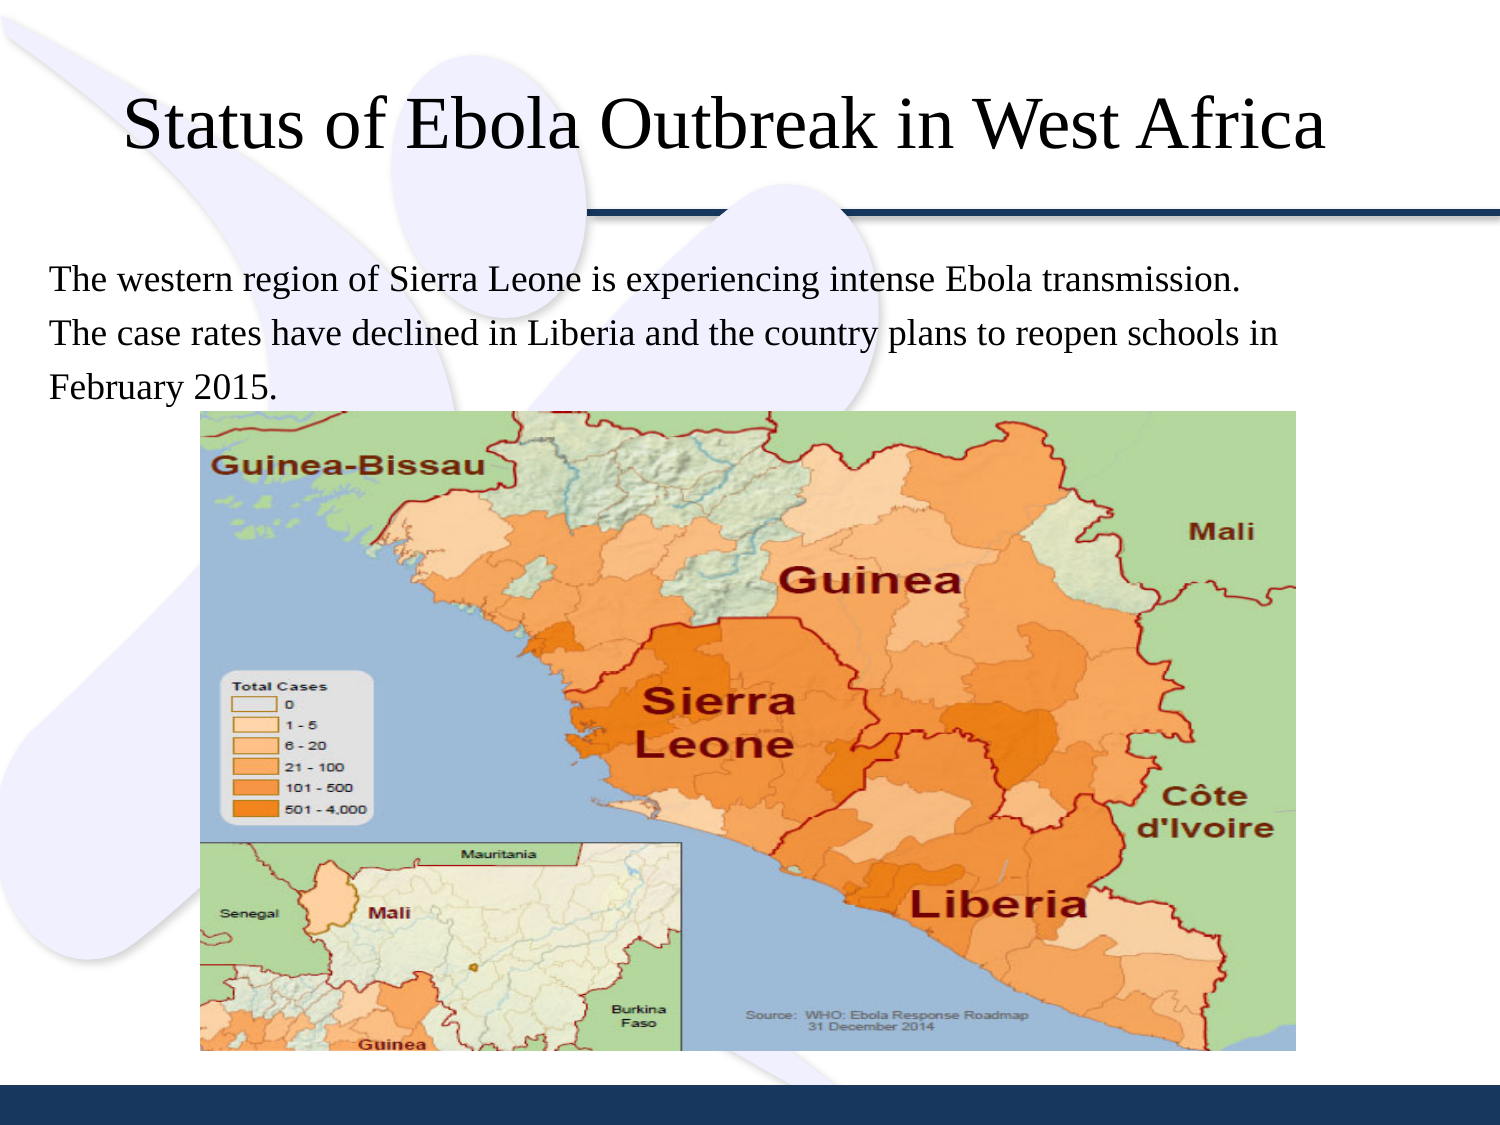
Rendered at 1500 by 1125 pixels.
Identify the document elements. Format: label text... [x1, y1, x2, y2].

title Status of Ebola Outbreak in West Africa [50, 24, 1400, 213]
text_box The western region of Sierra Leone is experiencing intense Ebola transmission. The case rates have declined in Liberia and the country plans to reopen schools in February 2015. [34, 237, 1410, 415]
picture [199, 411, 1296, 1051]
